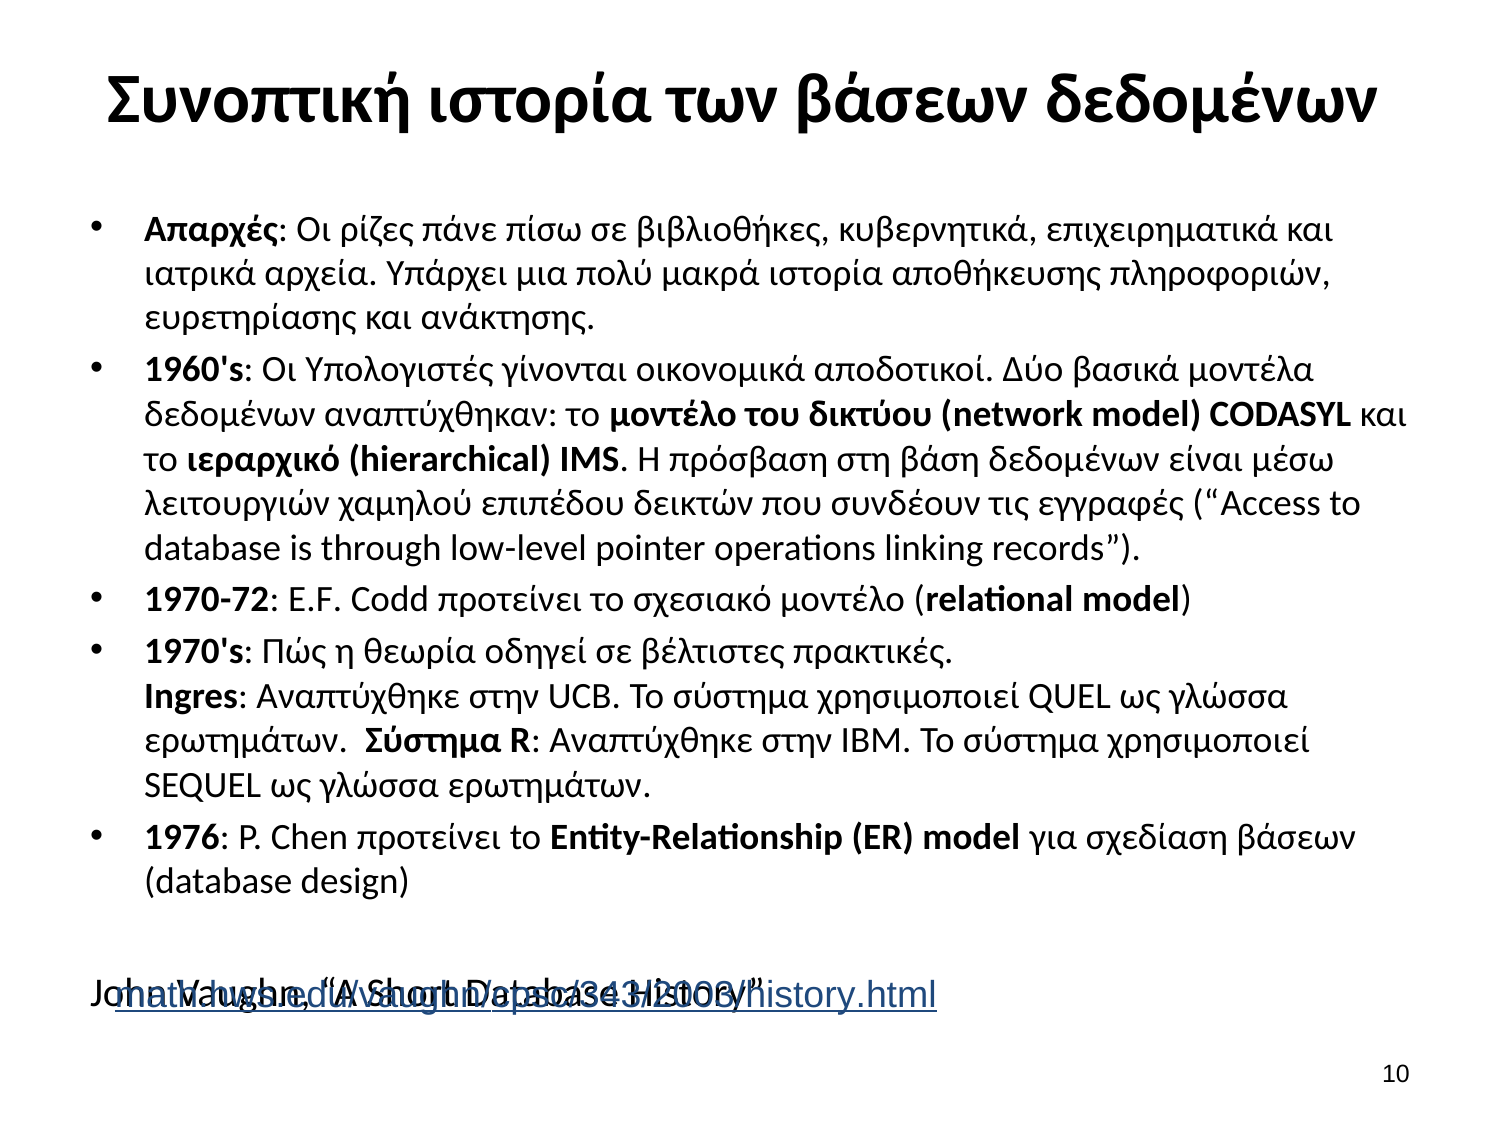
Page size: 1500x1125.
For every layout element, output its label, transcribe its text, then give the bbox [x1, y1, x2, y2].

text_box math.hws.edu/vaughn/cpsc/343/2003/history.html [100, 962, 1087, 1023]
list Απαρχές: Οι ρίζες πάνε πίσω σε βιβλιοθήκες, κυβερνητικά, επιχειρηματικά και ιατρικά αρχεία. Υπάρχει μια πολύ μακρά ιστορία αποθήκευσης πληροφοριών, ευρετηρίασης και ανάκτησης. 1960's: Οι Υπολογιστές γίνονται οικονομικά αποδοτικοί. Δύο βασικά μοντέλα δεδομένων αναπτύχθηκαν: το μοντέλο του δικτύου (network model) CODASYL και το ιεραρχικό (hierarchical) IMS. Η πρόσβαση στη βάση δεδομένων είναι μέσω λειτουργιών χαμηλού επιπέδου δεικτών που συνδέουν τις εγγραφές (“Access to database is through low-level pointer operations linking records”). 1970-72: E.F. Codd προτείνει το σχεσιακό μοντέλο (relational model) 1970's: Πώς η θεωρία οδηγεί σε βέλτιστες πρακτικές. Ingres: Αναπτύχθηκε στην UCB. Το σύστημα χρησιμοποιεί QUEL ως γλώσσα ερωτημάτων. Σύστημα R: Αναπτύχθηκε στην IBM. Το σύστημα χρησιμοποιεί SEQUEL ως γλώσσα ερωτημάτων. 1976: P. Chen προτείνει to Entity-Relationship (ER) model για σχεδίαση βάσεων (database design) John Vaughn, “A Short Database History” [75, 196, 1425, 1024]
title Συνοπτική ιστορία των βάσεων δεδομένων [76, 19, 1427, 169]
slide_number 10 [1074, 1042, 1425, 1103]
